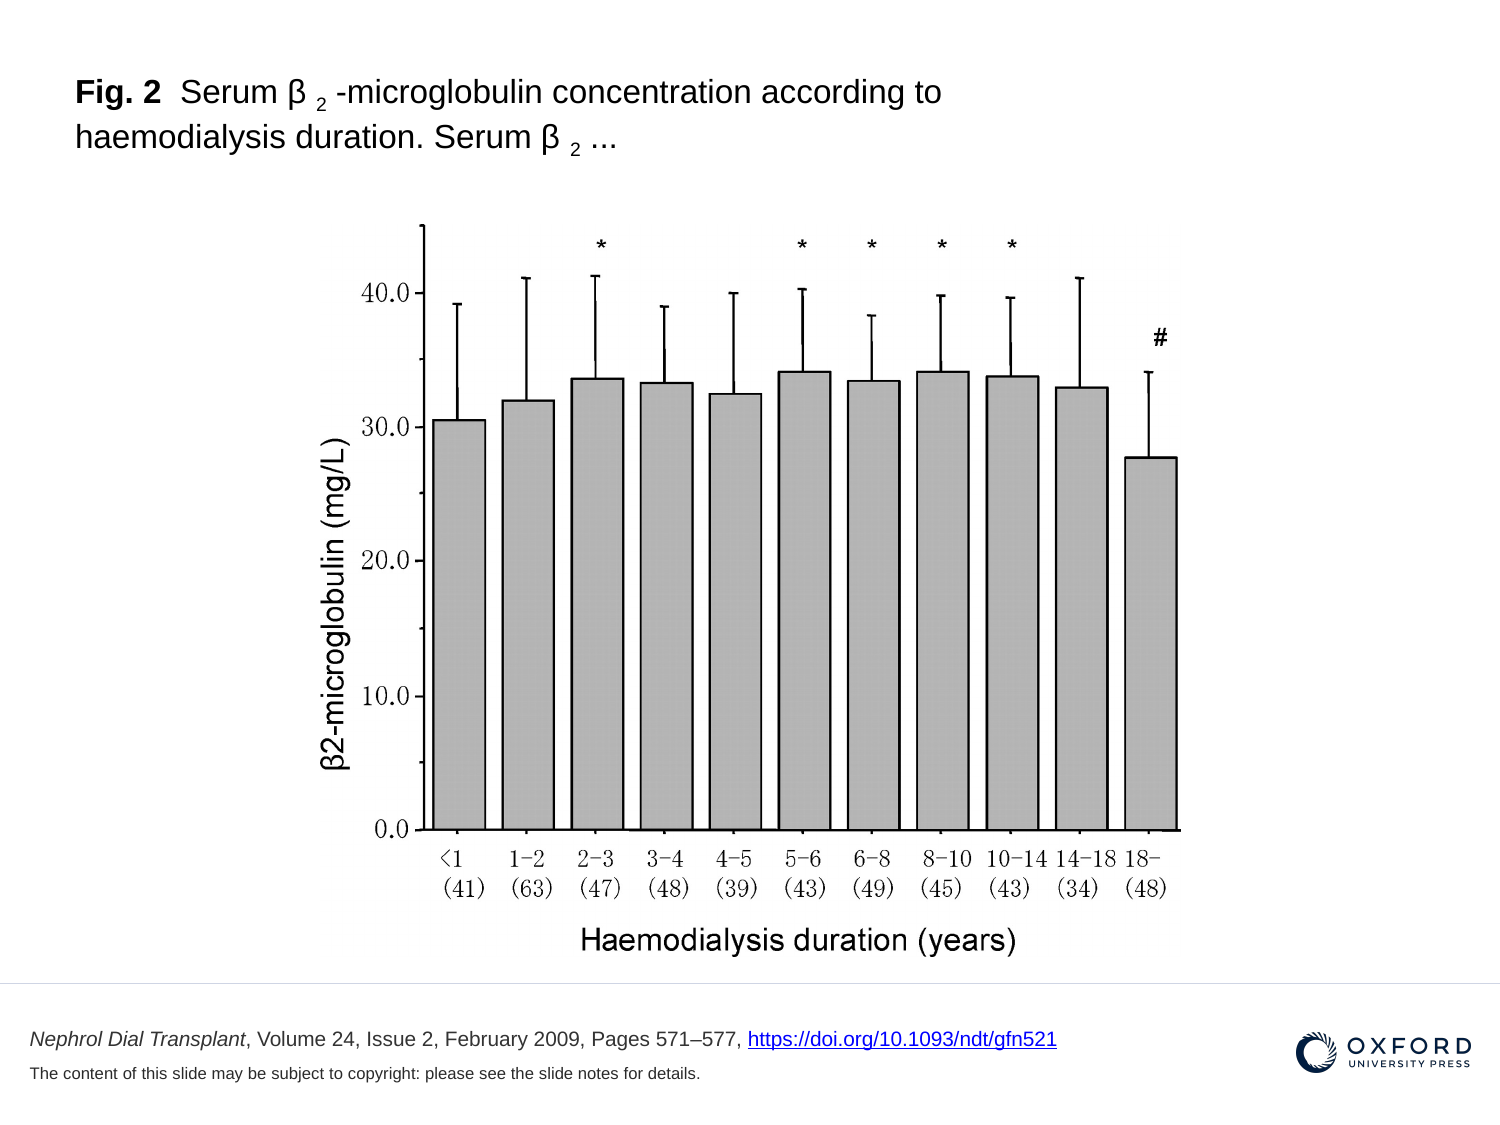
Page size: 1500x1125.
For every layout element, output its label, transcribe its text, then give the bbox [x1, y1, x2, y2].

footer Nephrol Dial Transplant, Volume 24, Issue 2, February 2009, Pages 571–577, https://doi.org/10.1093/ndt/gfn521 The content of this slide may be subject to copyright: please see the slide notes for details. [0, 983, 1260, 1125]
picture [1296, 1032, 1471, 1073]
title Fig. 2 Serum β 2 -microglobulin concentration according to haemodialysis duration. Serum β 2 ... [75, 69, 1078, 171]
picture [320, 224, 1181, 957]
